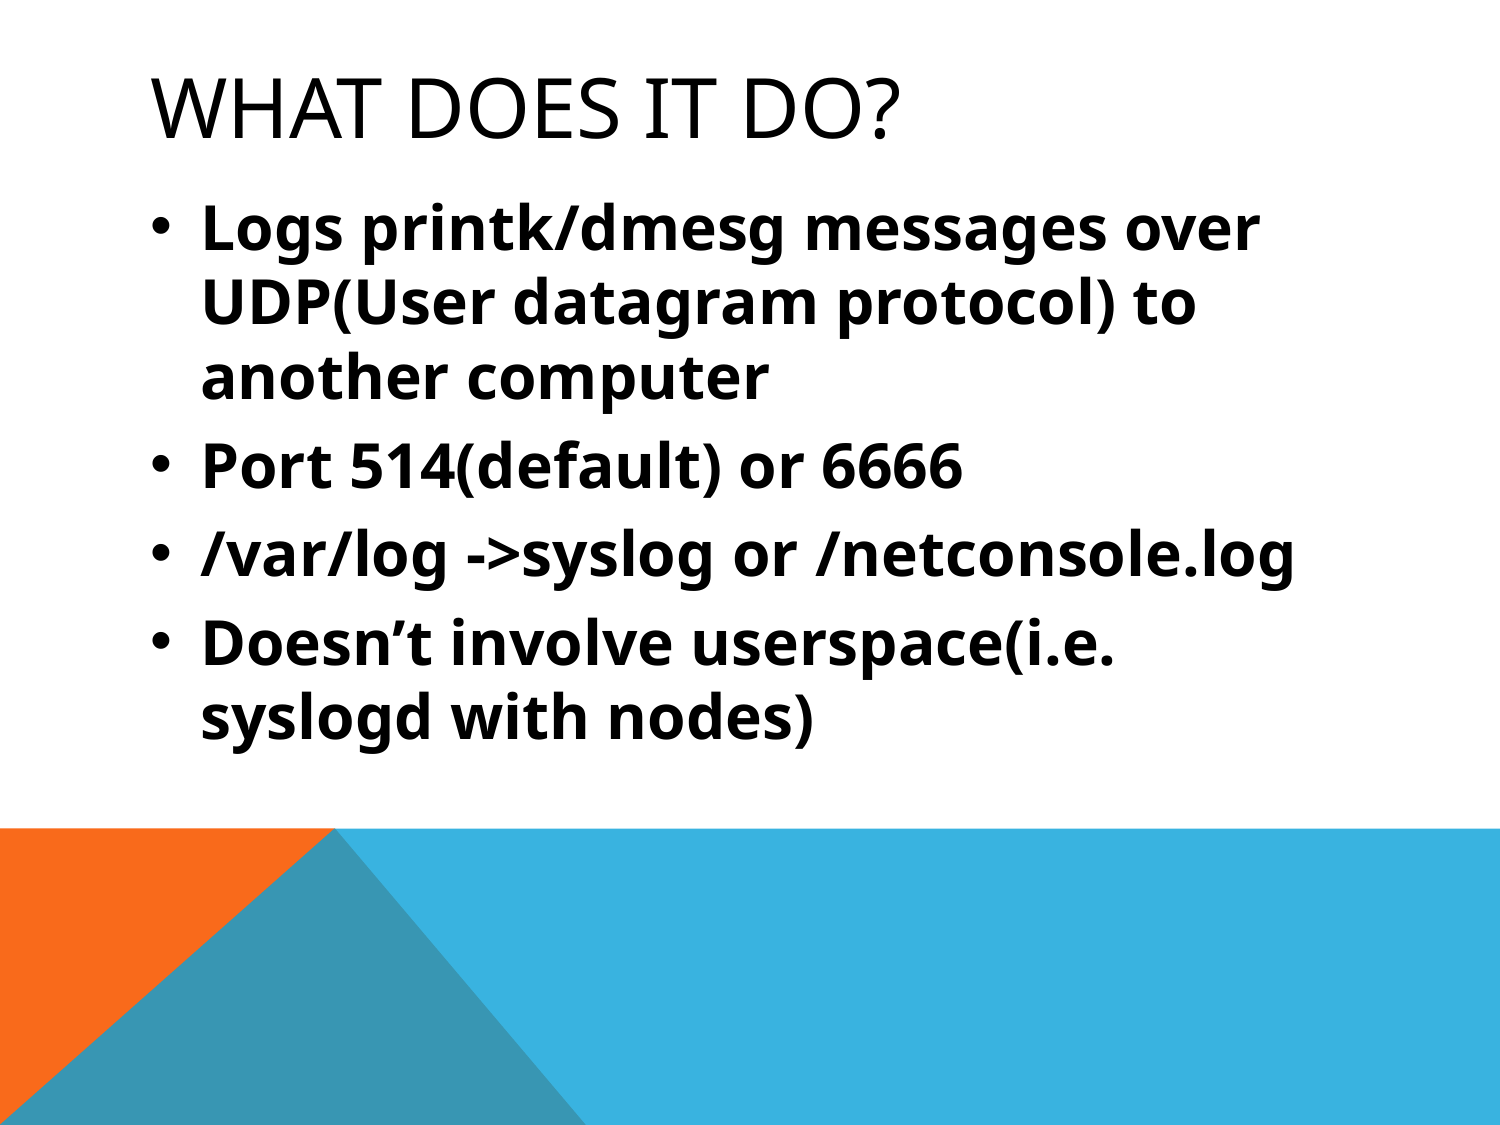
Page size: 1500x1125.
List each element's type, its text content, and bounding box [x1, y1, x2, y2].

list Logs printk/dmesg messages over UDP(User datagram protocol) to another computer Port 514(default) or 6666 /var/log ->syslog or /netconsole.log Doesn’t involve userspace(i.e. syslogd with nodes) [135, 180, 1369, 768]
title What does it do? [135, 60, 1369, 150]
